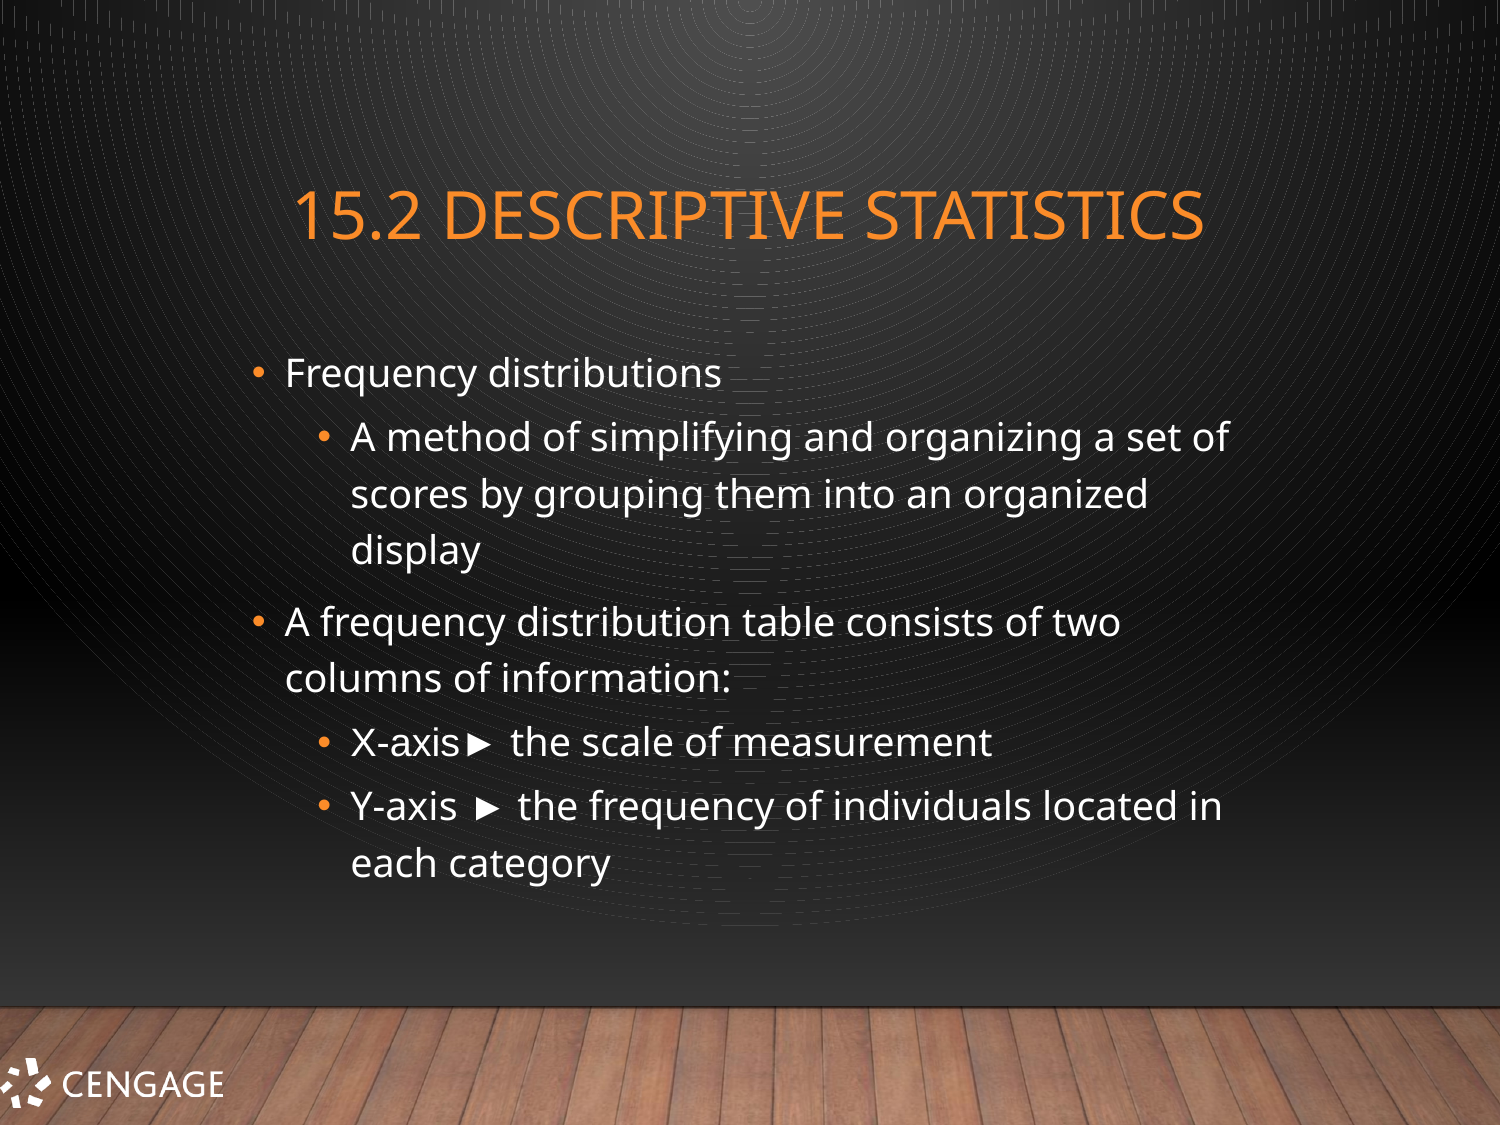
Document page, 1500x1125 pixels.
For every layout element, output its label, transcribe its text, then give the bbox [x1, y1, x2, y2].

picture [0, 1006, 1500, 1125]
list Frequency distributions A method of simplifying and organizing a set of scores by grouping them into an organized display A frequency distribution table consists of two columns of information: X-axis► the scale of measurement Y-axis ► the frequency of individuals located in each category [236, 330, 1263, 897]
title 15.2 Descriptive Statistics [236, 131, 1263, 305]
